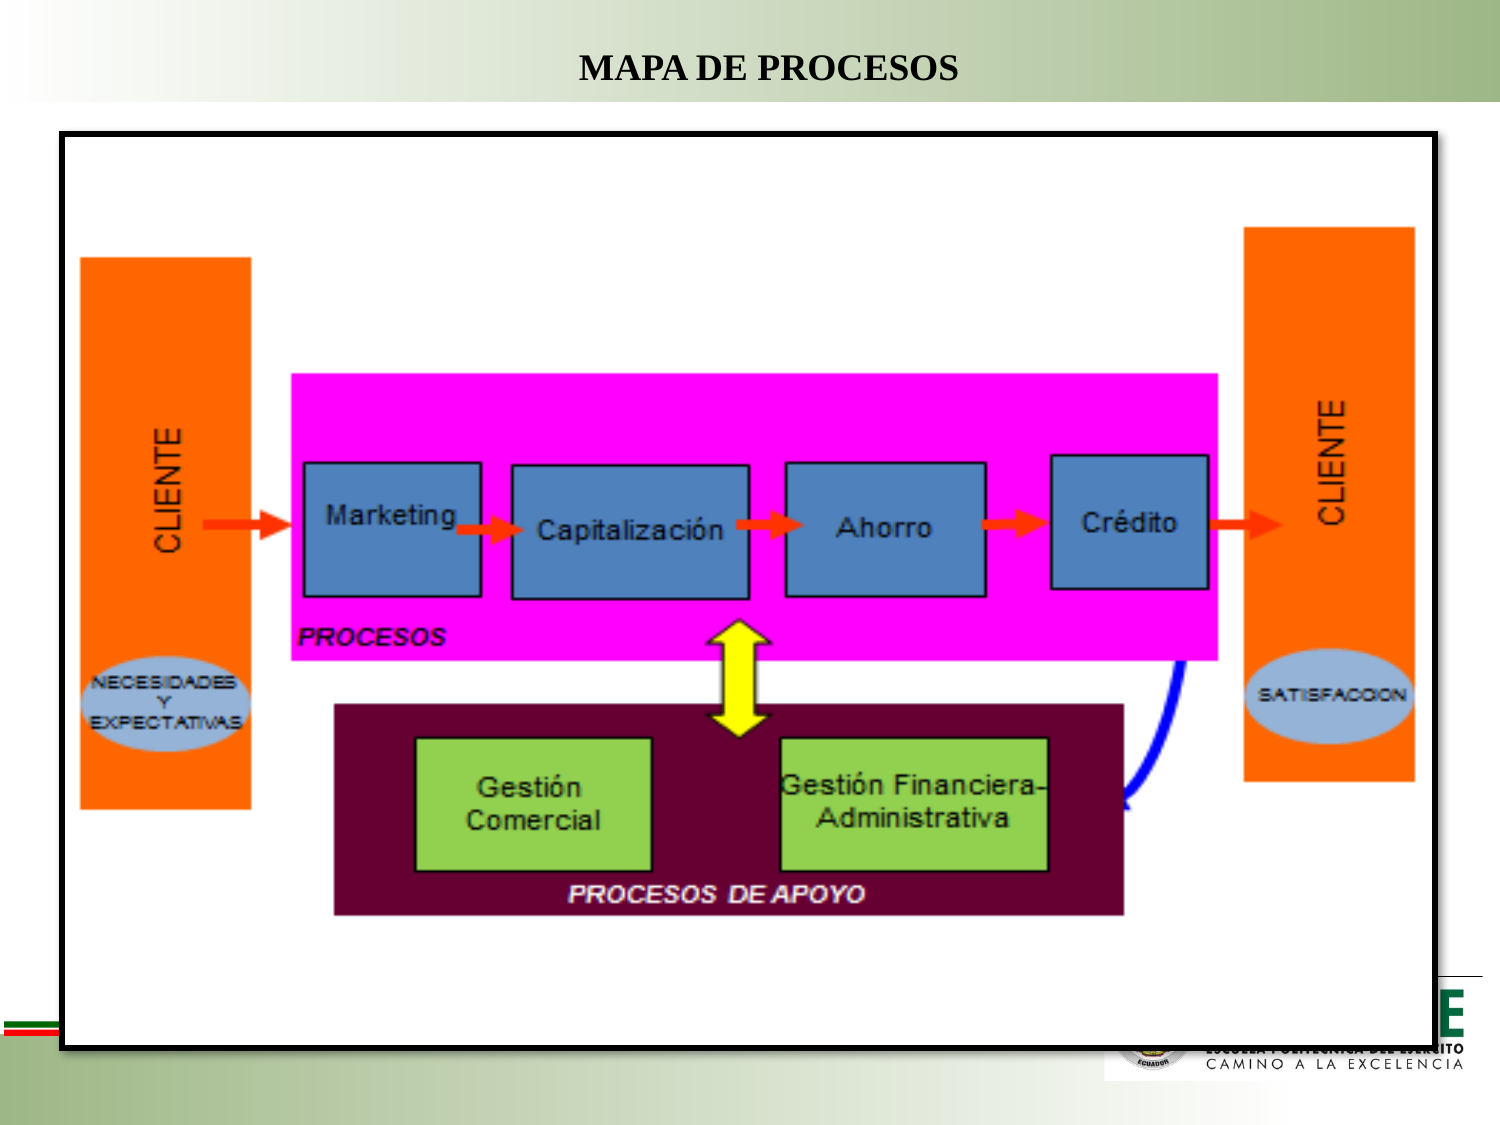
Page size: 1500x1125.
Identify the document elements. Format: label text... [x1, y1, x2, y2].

picture [64, 136, 1433, 1045]
picture [1104, 976, 1483, 1081]
text_box MAPA DE PROCESOS [564, 36, 975, 96]
